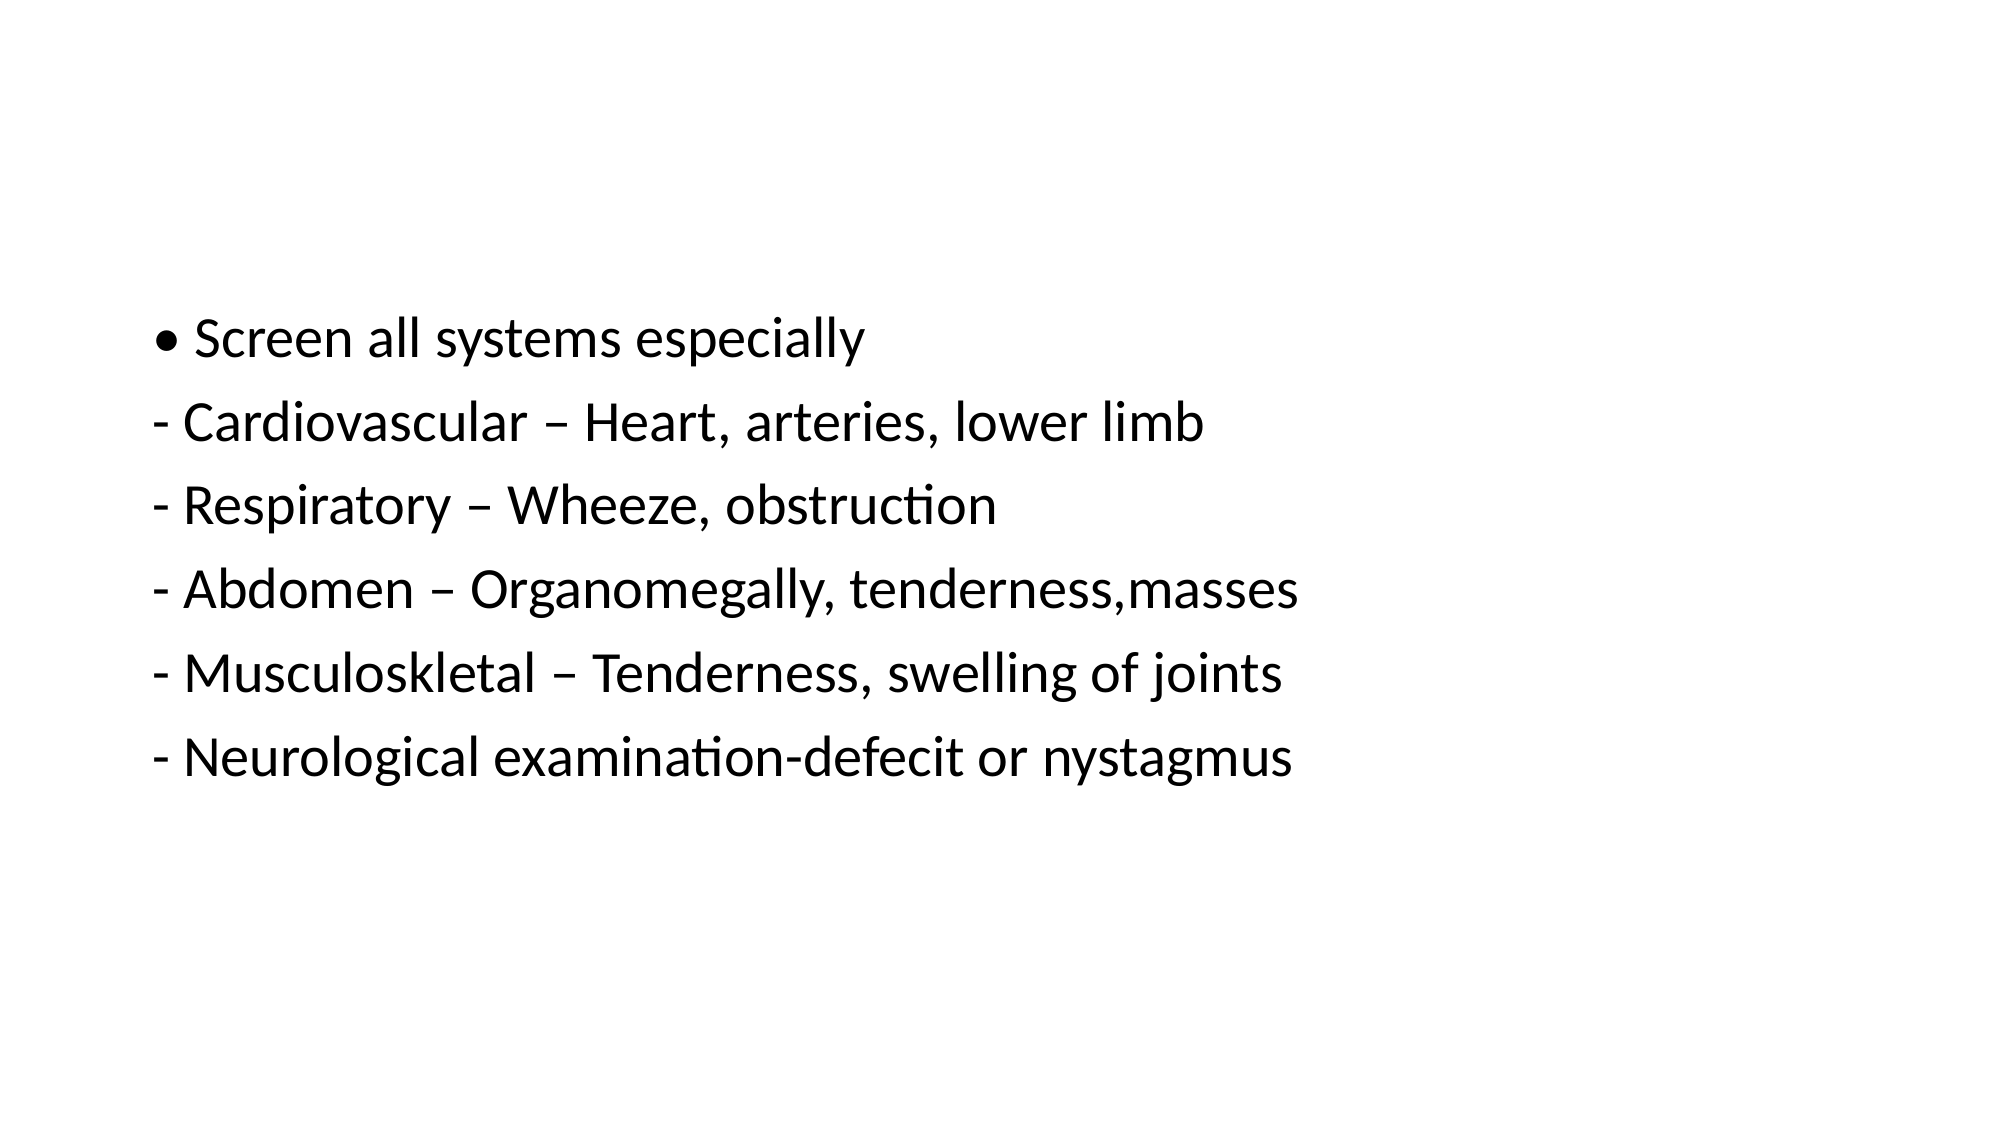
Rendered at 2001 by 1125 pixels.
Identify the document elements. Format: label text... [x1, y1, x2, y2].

list • Screen all systems especially - Cardiovascular – Heart, arteries, lower limb - Respiratory – Wheeze, obstruction - Abdomen – Organomegally, tenderness,masses - Musculoskletal – Tenderness, swelling of joints - Neurological examination-defecit or nystagmus [137, 299, 1863, 1014]
